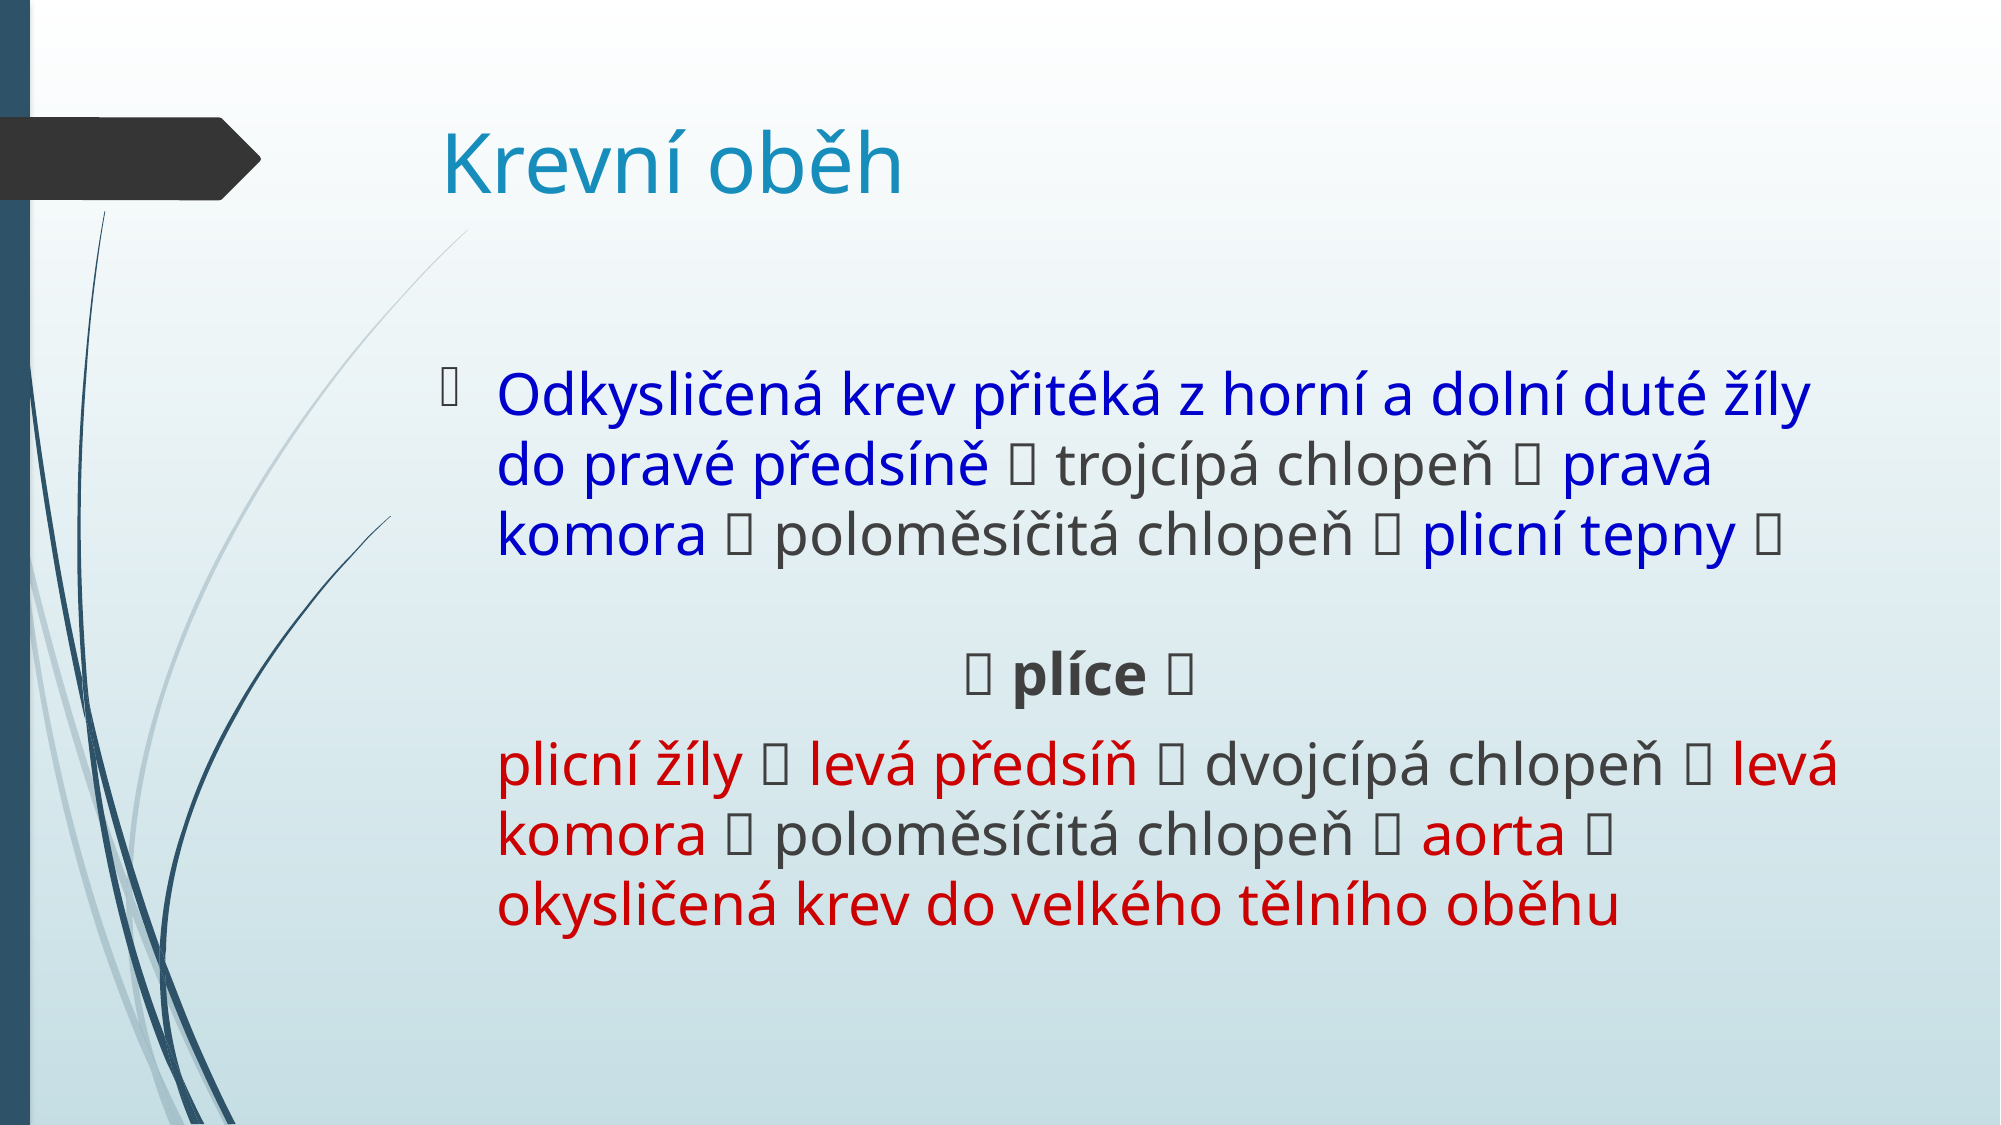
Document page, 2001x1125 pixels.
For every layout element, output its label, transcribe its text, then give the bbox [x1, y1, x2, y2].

list Odkysličená krev přitéká z horní a dolní duté žíly do pravé předsíně  trojcípá chlopeň  pravá komora  poloměsíčitá chlopeň  plicní tepny   plíce  plicní žíly  levá předsíň  dvojcípá chlopeň  levá komora  poloměsíčitá chlopeň  aorta  okysličená krev do velkého tělního oběhu [424, 350, 1888, 988]
title Krevní oběh [425, 102, 1888, 313]
